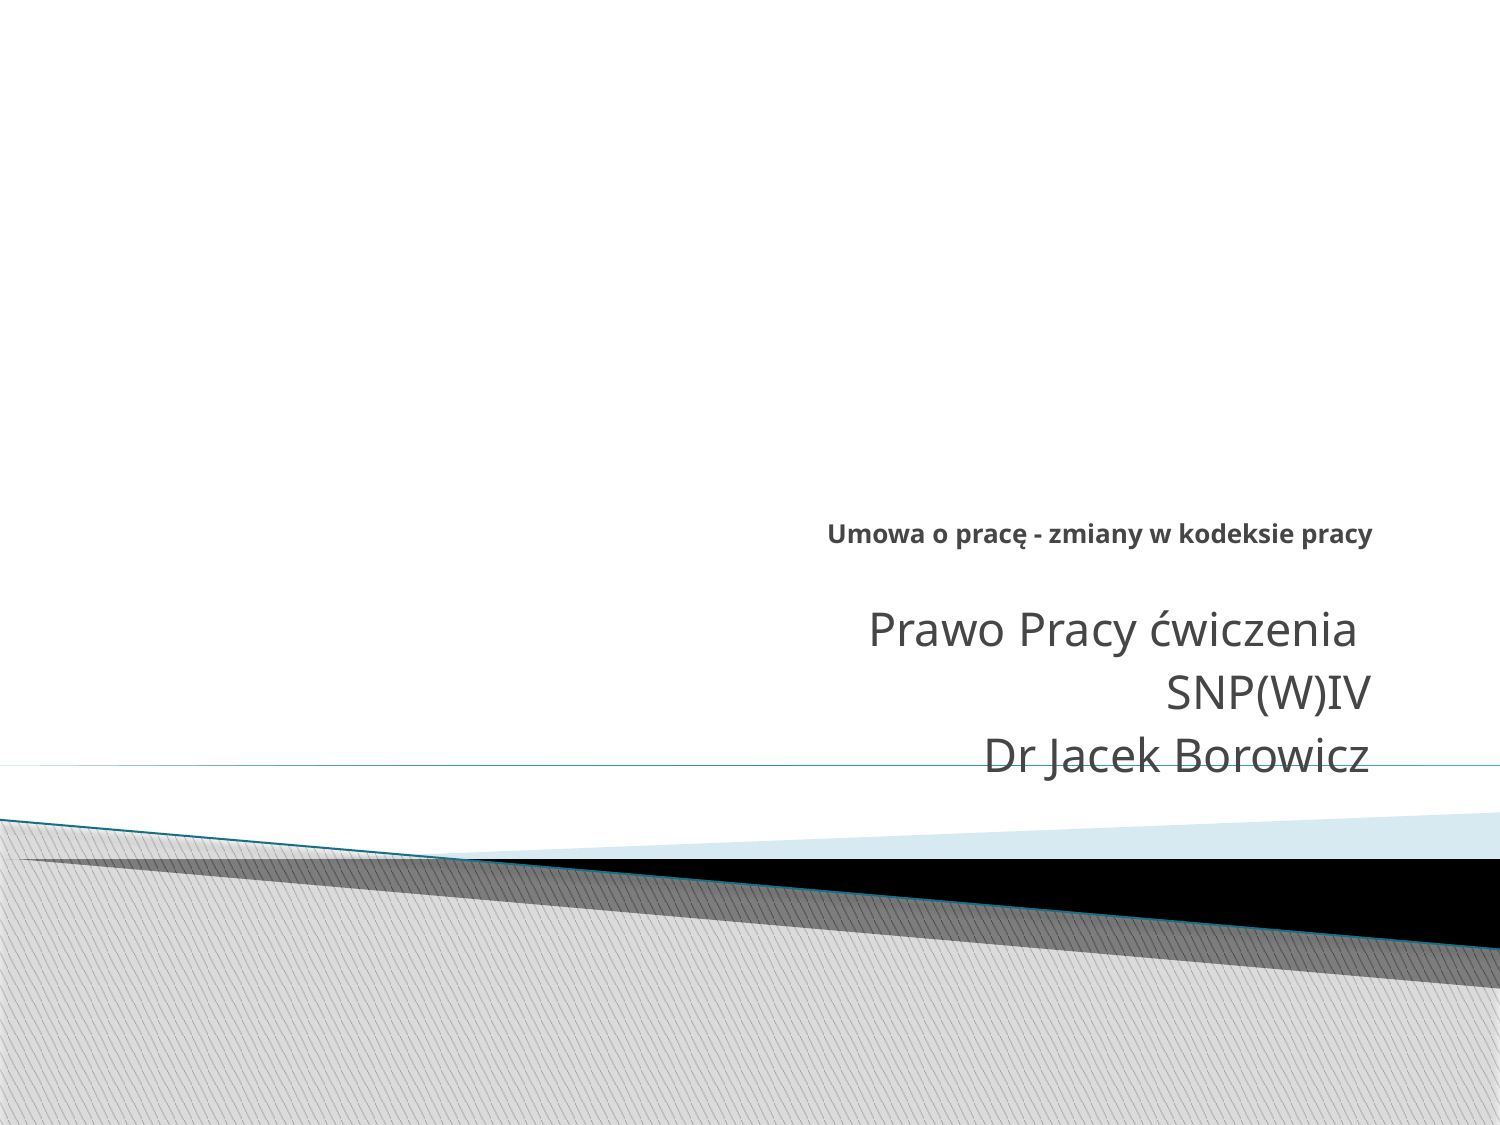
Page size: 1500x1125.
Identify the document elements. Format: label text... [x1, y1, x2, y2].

title Umowa o pracę - zmiany w kodeksie pracy [112, 287, 1388, 588]
subtitle Prawo Pracy ćwiczenia SNP(W)IV Dr Jacek Borowicz [112, 592, 1388, 790]
picture [5, 859, 1500, 989]
